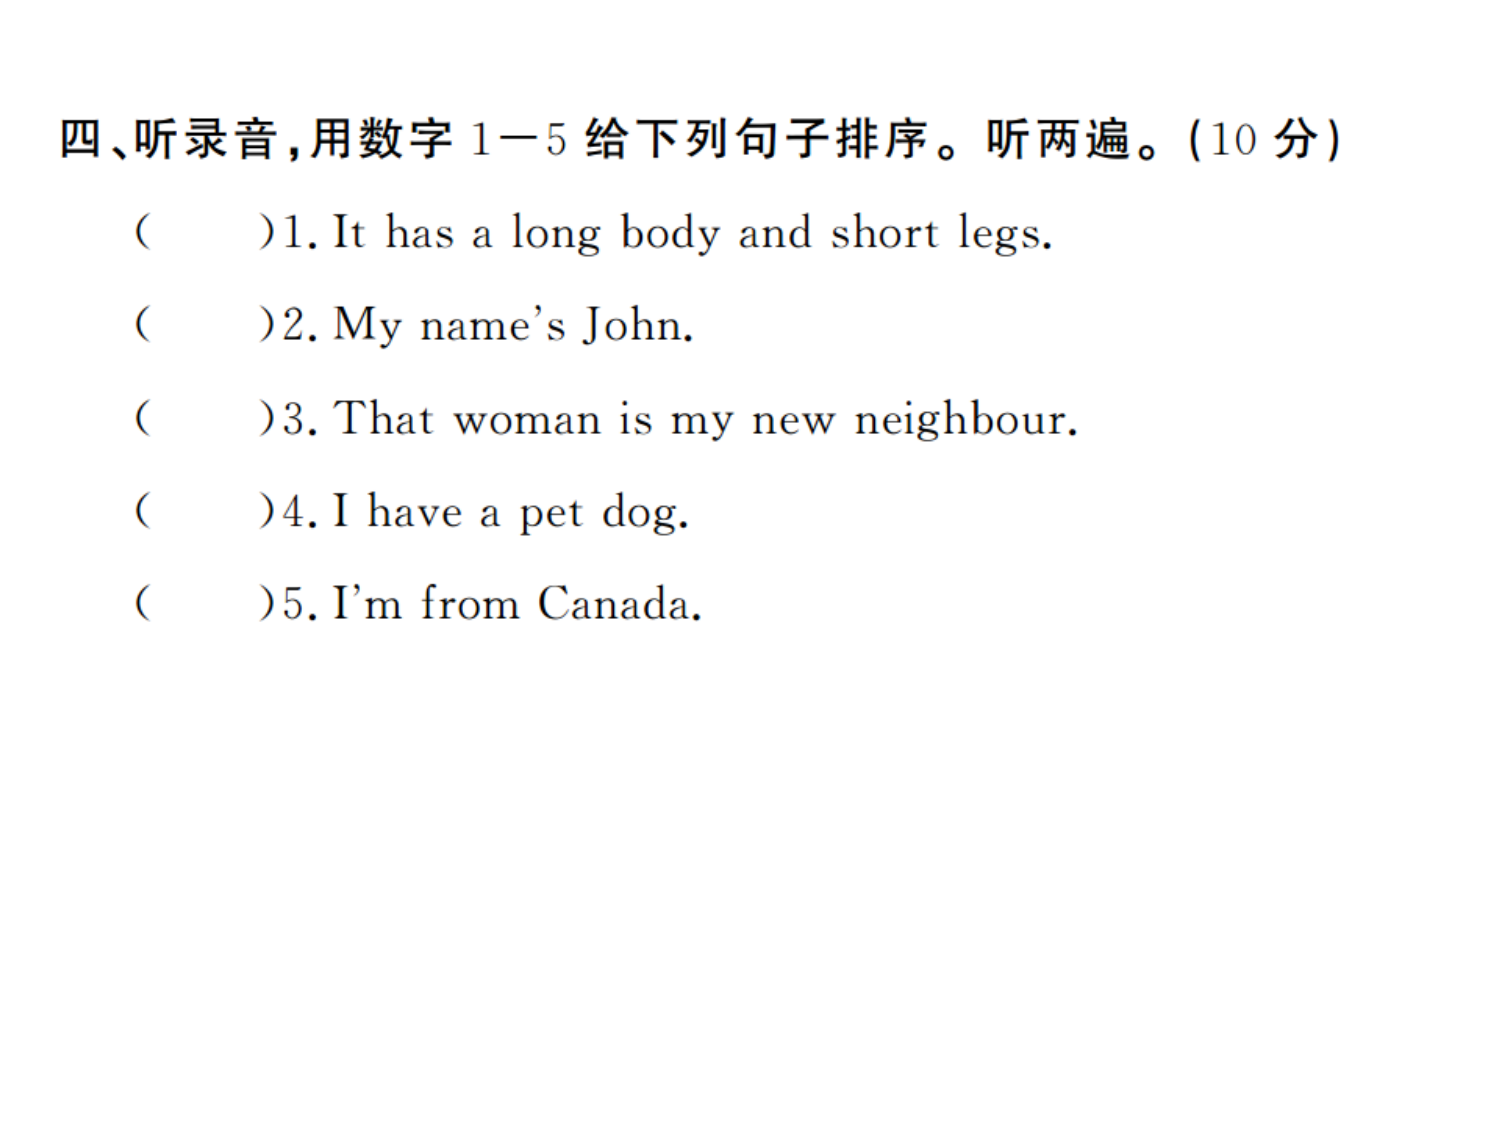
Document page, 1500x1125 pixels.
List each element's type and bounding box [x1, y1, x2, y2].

picture [41, 89, 1371, 647]
